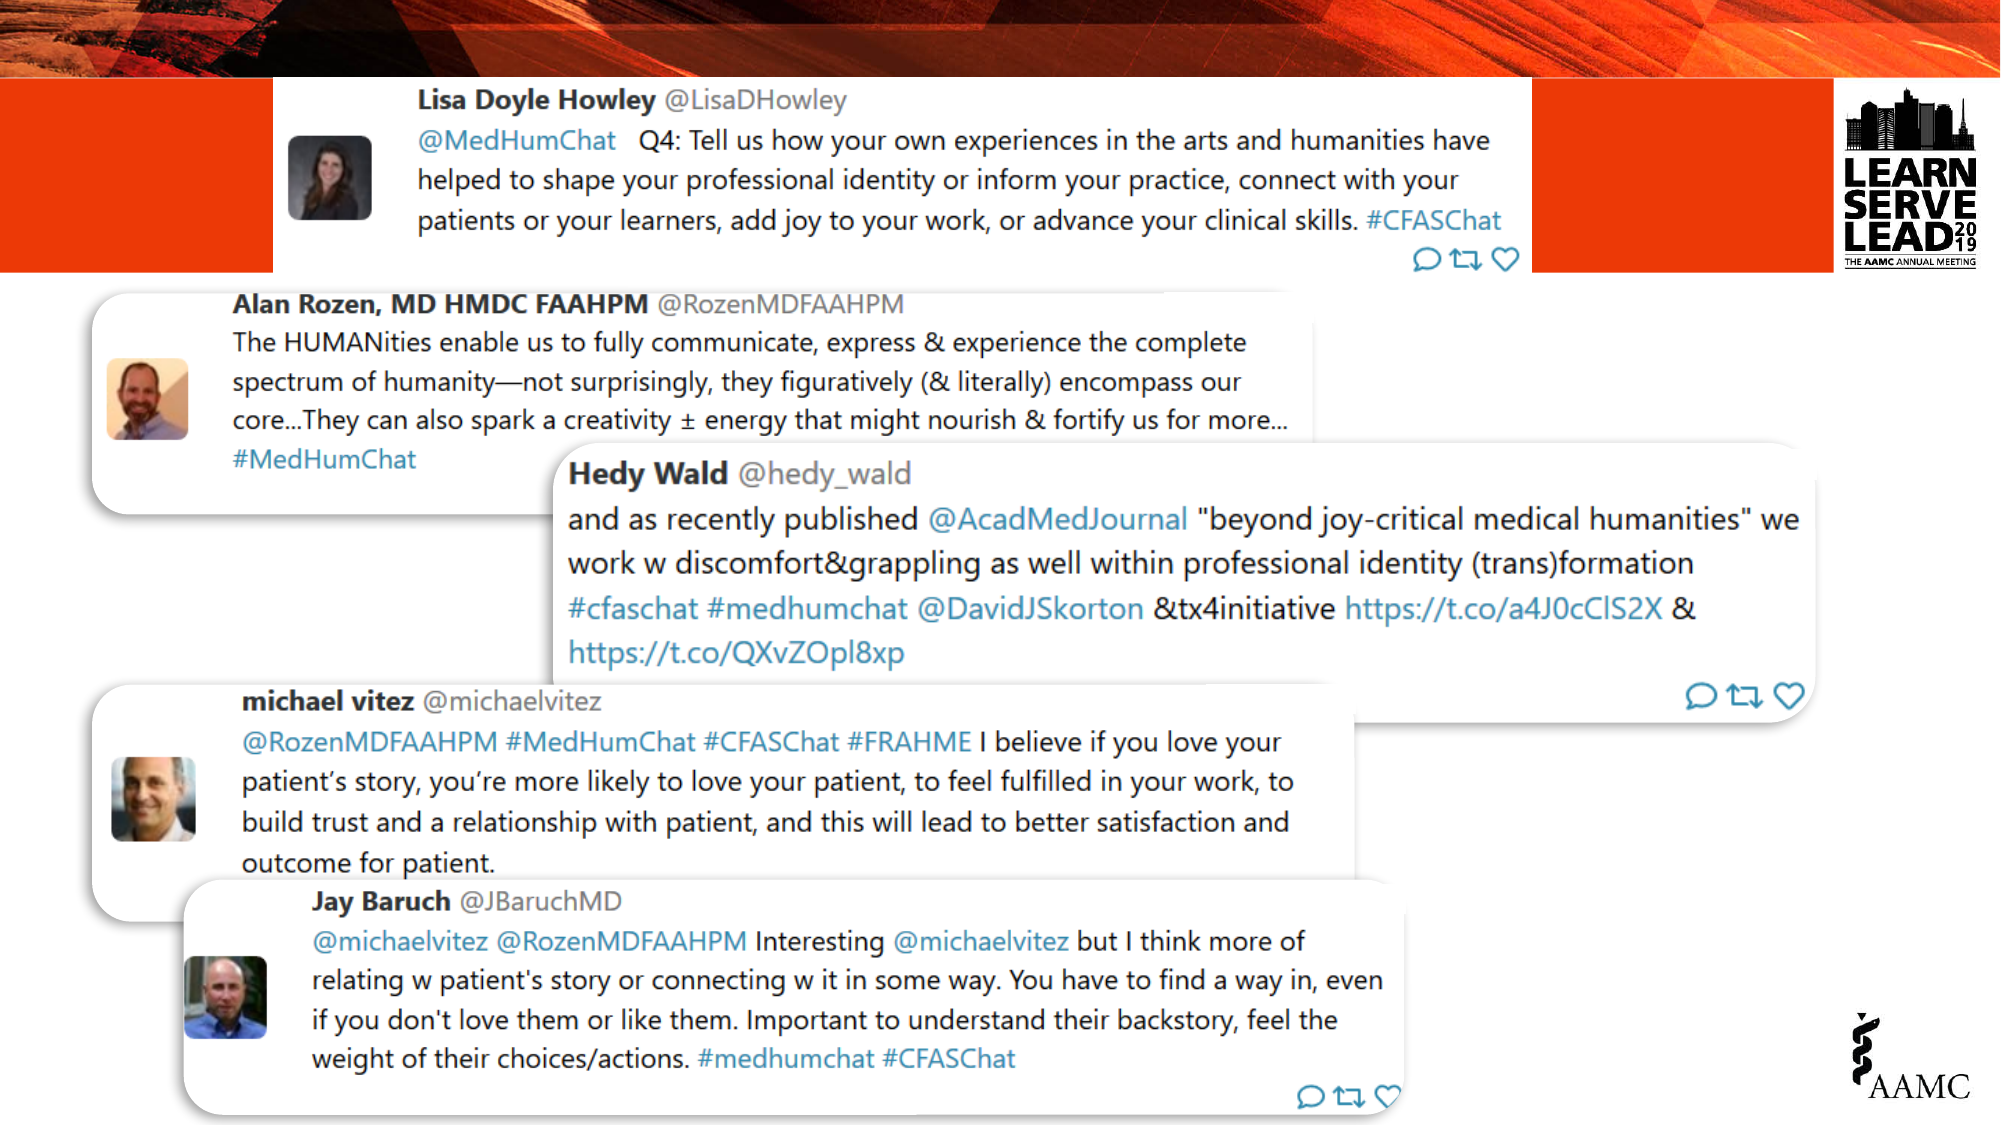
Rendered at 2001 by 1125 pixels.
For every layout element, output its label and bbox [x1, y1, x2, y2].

text_box [92, 684, 1355, 922]
text_box [1532, 77, 1835, 274]
text_box [553, 442, 1816, 723]
picture [0, 0, 2001, 1125]
text_box [0, 77, 273, 274]
text_box [183, 879, 1405, 1115]
text_box [92, 293, 1313, 515]
